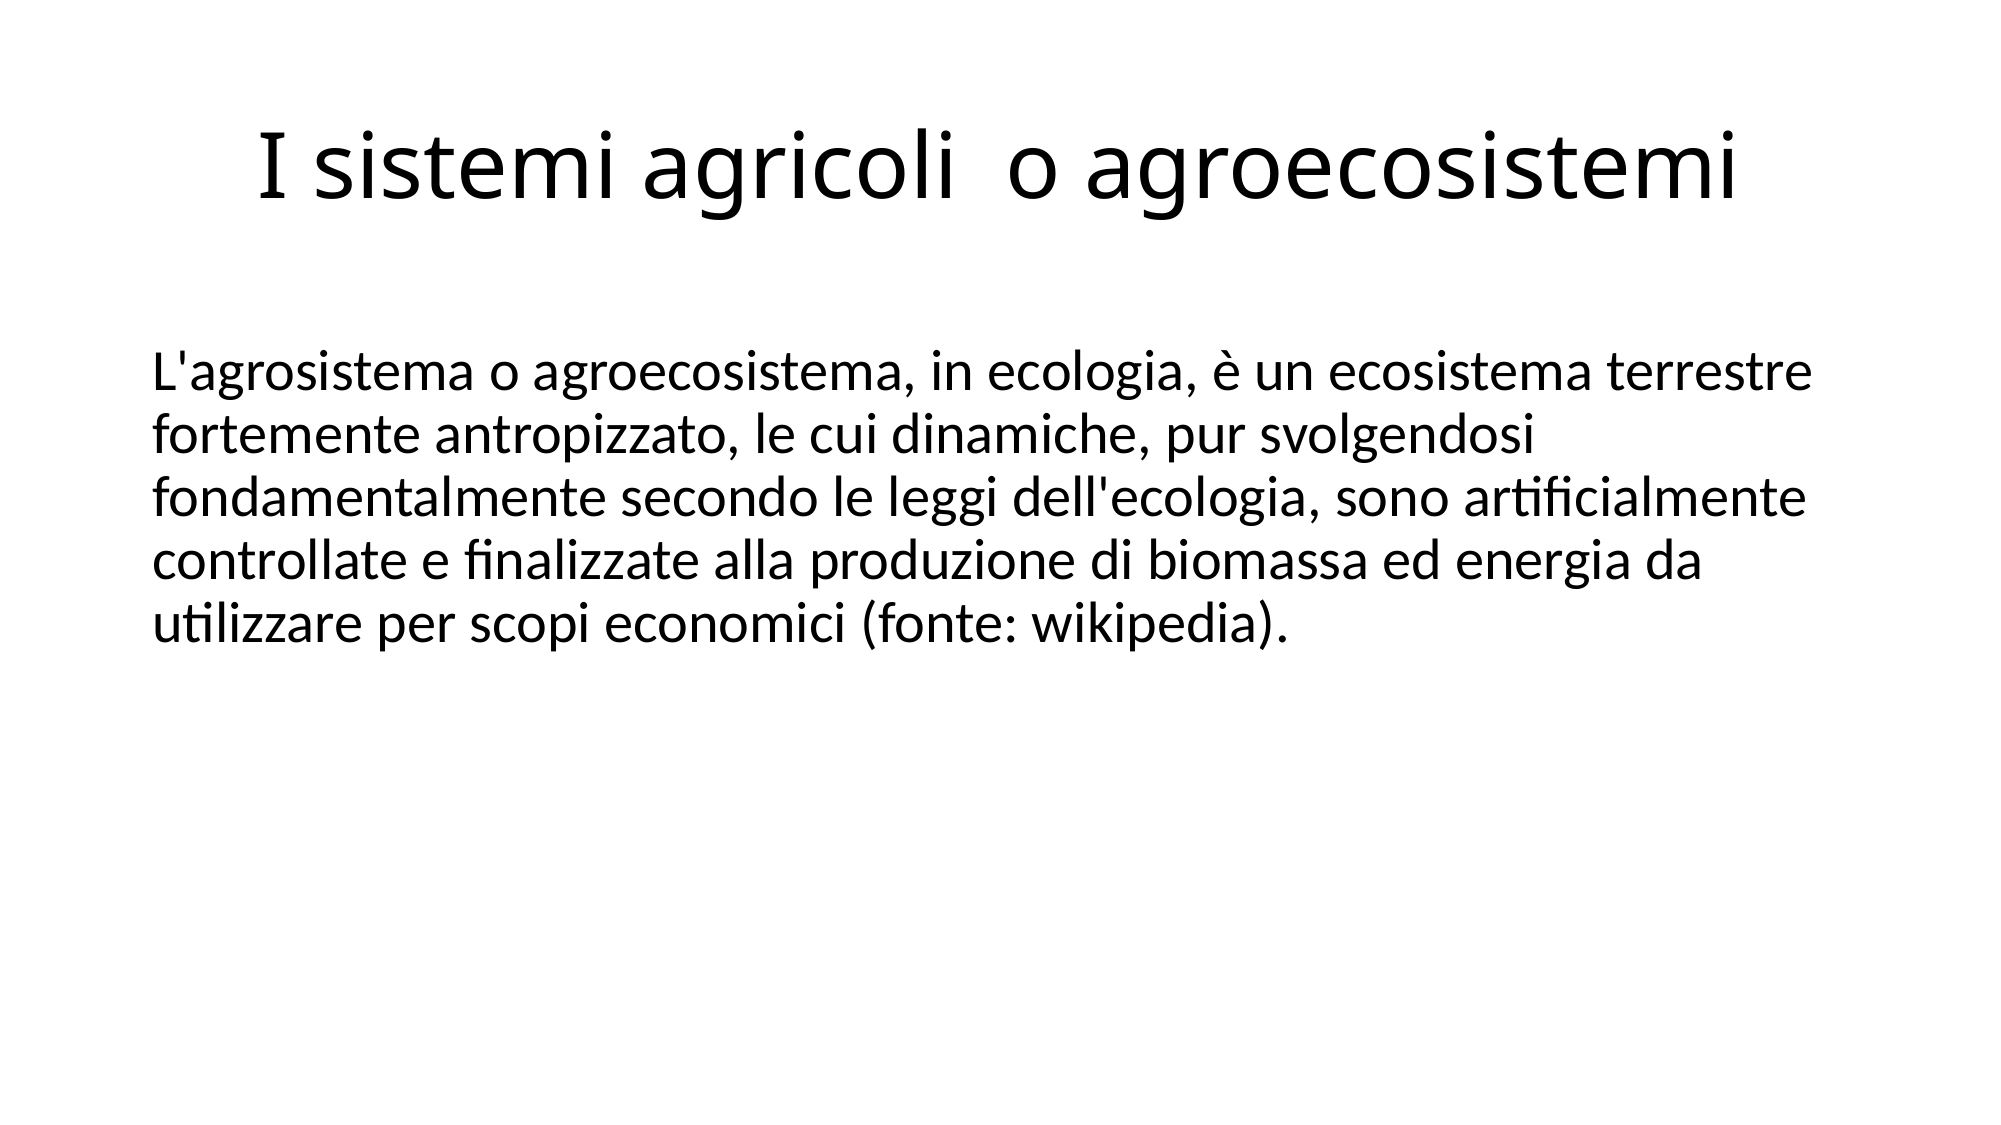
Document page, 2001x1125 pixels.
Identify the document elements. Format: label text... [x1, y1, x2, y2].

title I sistemi agricoli o agroecosistemi [137, 59, 1863, 278]
list L'agrosistema o agroecosistema, in ecologia, è un ecosistema terrestre fortemente antropizzato, le cui dinamiche, pur svolgendosi fondamentalmente secondo le leggi dell'ecologia, sono artificialmente controllate e finalizzate alla produzione di biomassa ed energia da utilizzare per scopi economici (fonte: wikipedia). [137, 332, 1863, 682]
